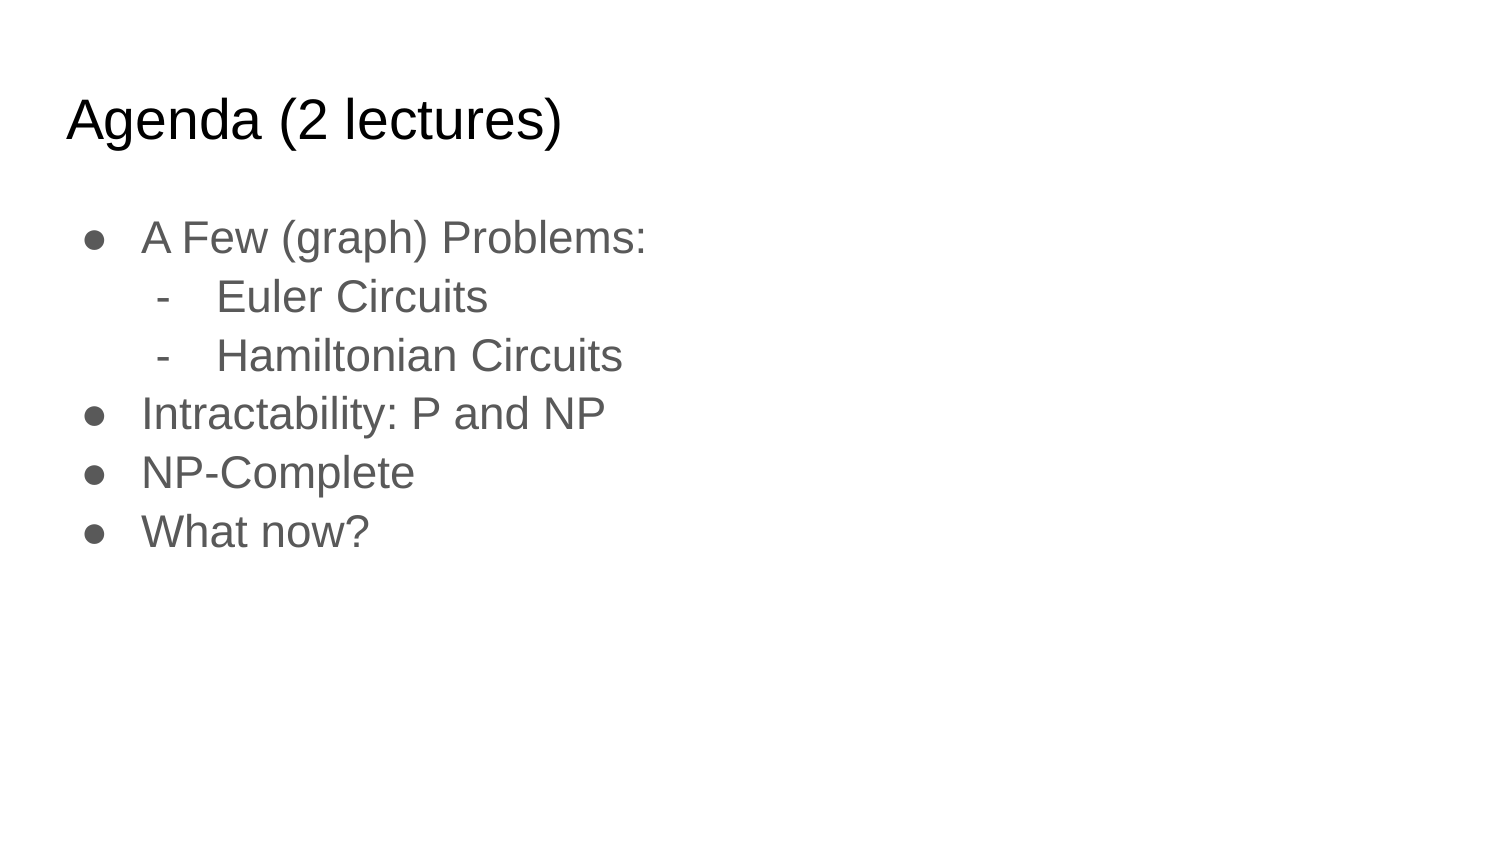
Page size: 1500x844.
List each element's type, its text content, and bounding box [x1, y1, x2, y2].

title Agenda (2 lectures) [51, 72, 1449, 167]
list A Few (graph) Problems: Euler Circuits Hamiltonian Circuits Intractability: P and NP NP-Complete What now? [51, 189, 1449, 750]
